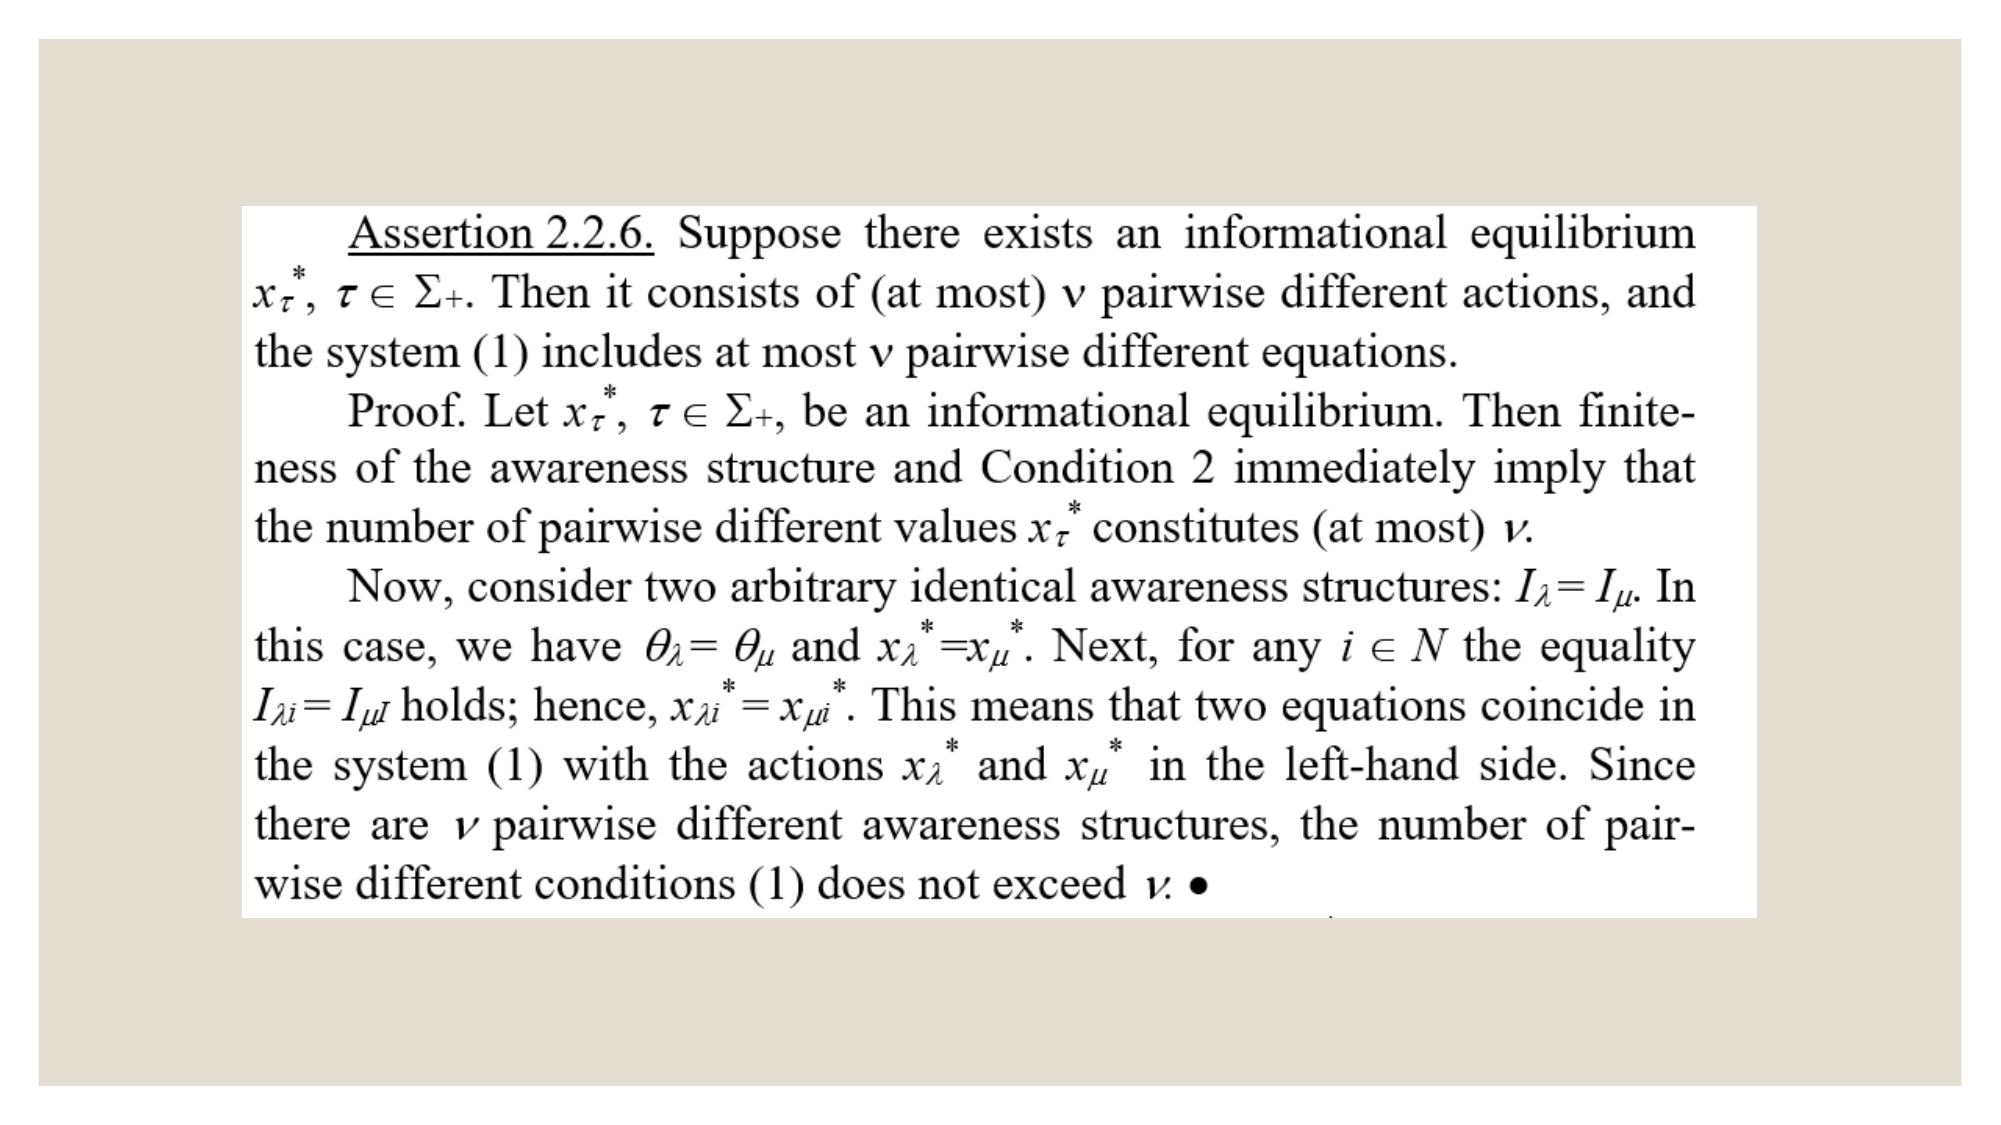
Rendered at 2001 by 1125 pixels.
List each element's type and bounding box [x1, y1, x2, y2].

picture [242, 206, 1757, 918]
